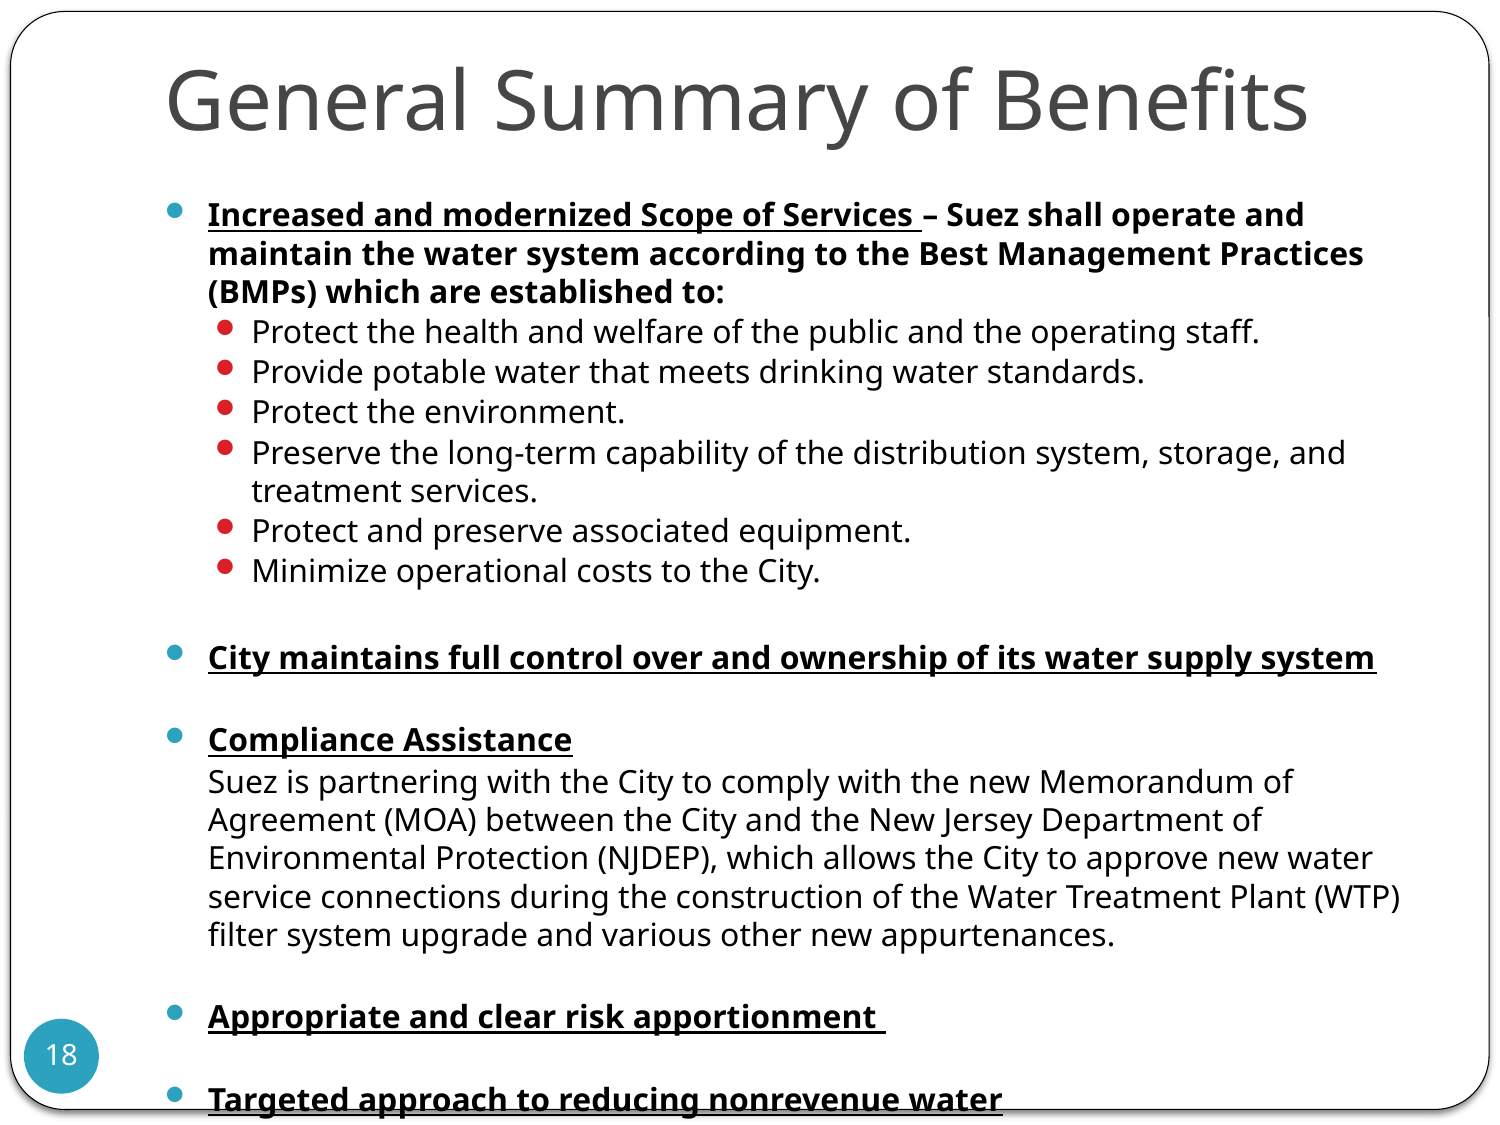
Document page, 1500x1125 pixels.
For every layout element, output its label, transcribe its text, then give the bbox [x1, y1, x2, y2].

slide_number 18 [23, 1018, 99, 1094]
list Increased and modernized Scope of Services – Suez shall operate and maintain the water system according to the Best Management Practices (BMPs) which are established to: Protect the health and welfare of the public and the operating staff. Provide potable water that meets drinking water standards. Protect the environment. Preserve the long-term capability of the distribution system, storage, and treatment services. Protect and preserve associated equipment. Minimize operational costs to the City. City maintains full control over and ownership of its water supply system Compliance Assistance Suez is partnering with the City to comply with the new Memorandum of Agreement (MOA) between the City and the New Jersey Department of Environmental Protection (NJDEP), which allows the City to approve new water service connections during the construction of the Water Treatment Plant (WTP) filter system upgrade and various other new appurtenances. Appropriate and clear risk apportionment Targeted approach to reducing nonrevenue water [150, 187, 1438, 1125]
title General Summary of Benefits [150, 0, 1425, 163]
